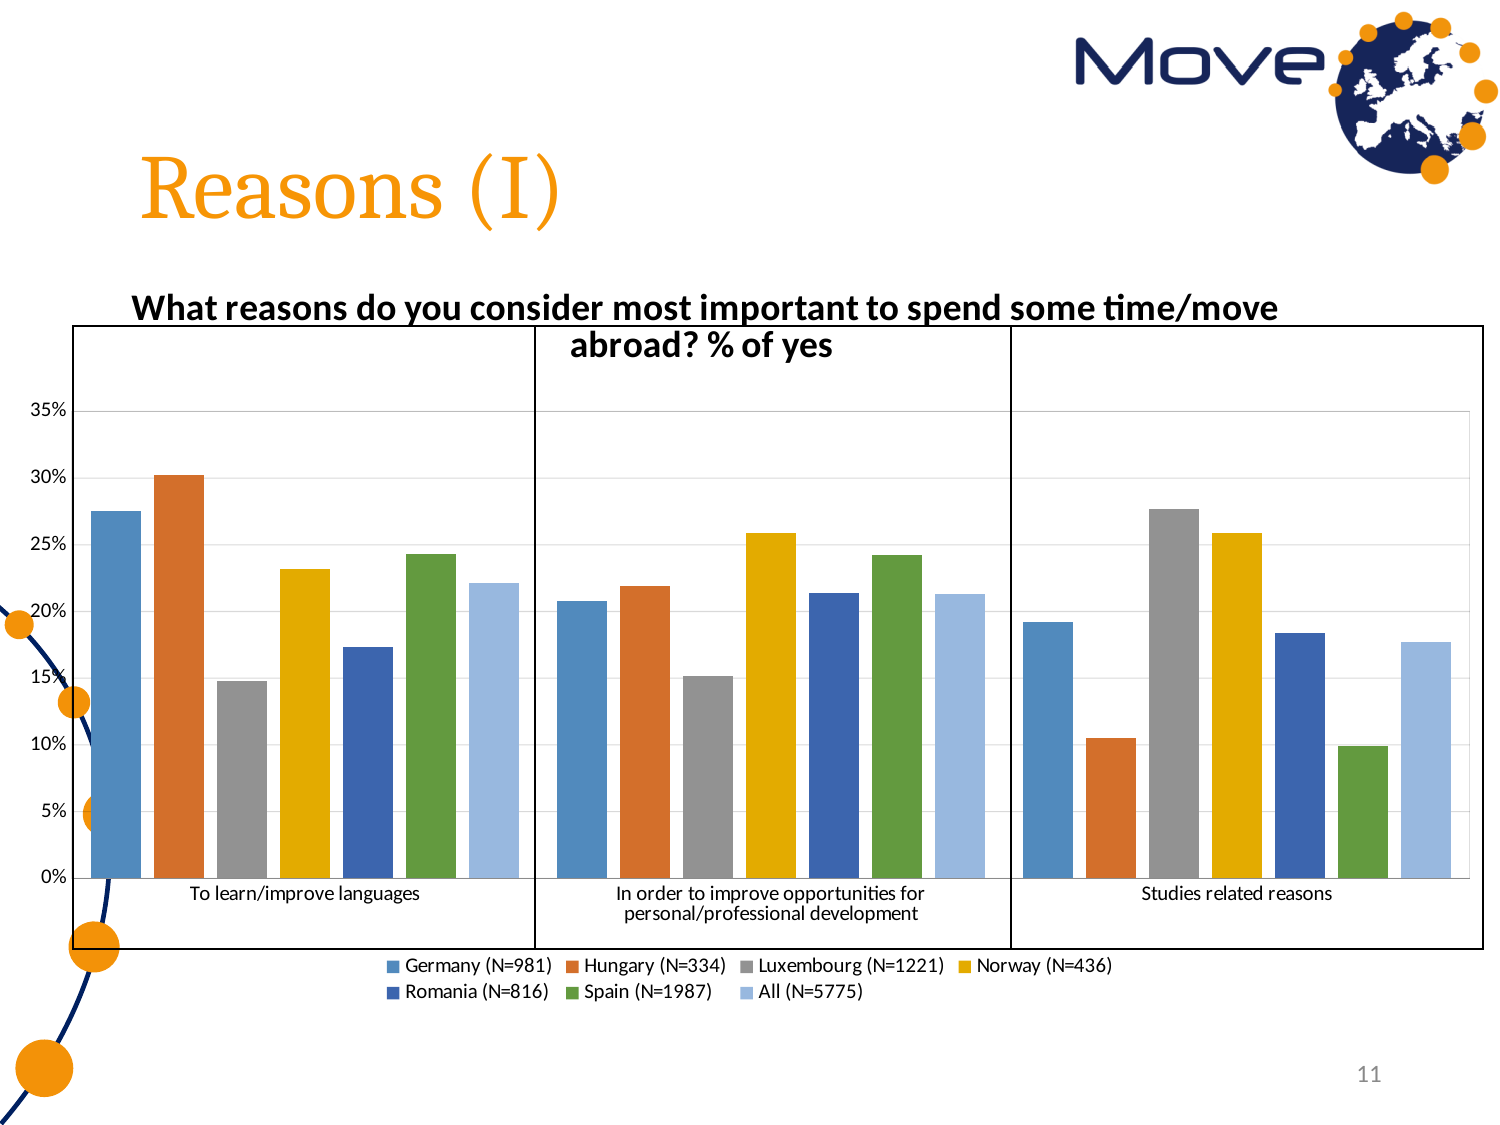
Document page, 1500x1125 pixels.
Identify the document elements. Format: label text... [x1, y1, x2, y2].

chart [0, 265, 1500, 1010]
picture [1073, 8, 1500, 188]
title Reasons (I) [124, 100, 1371, 265]
slide_number 11 [1059, 1042, 1397, 1103]
